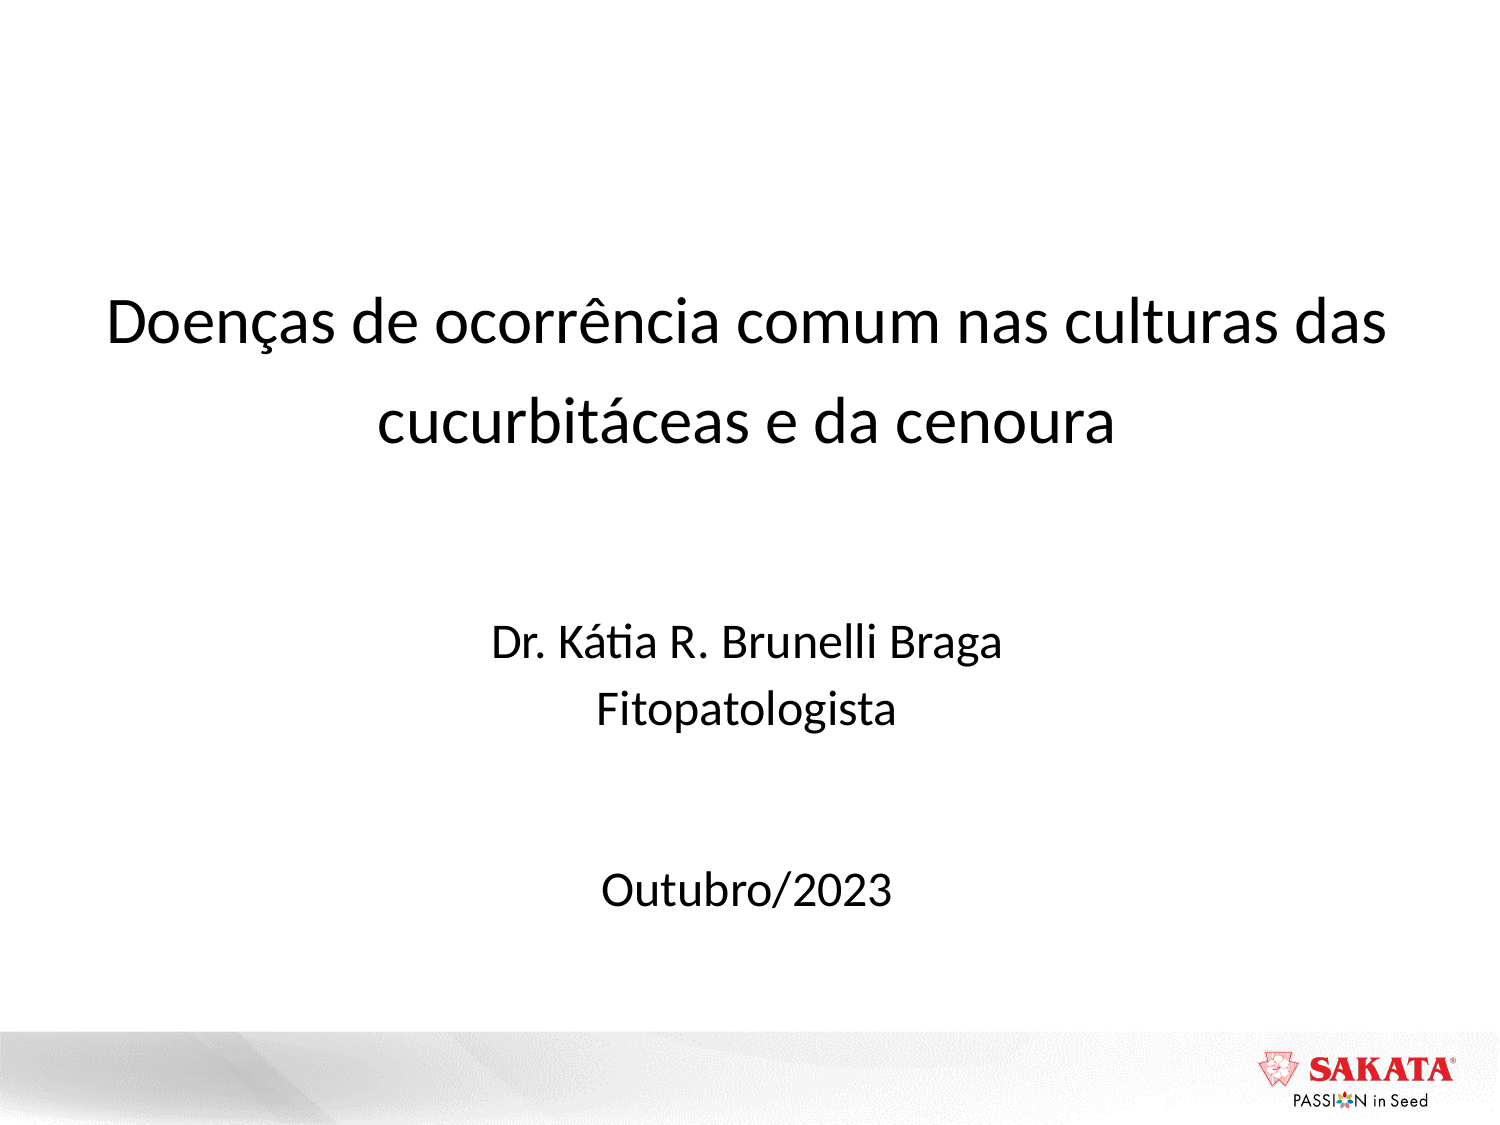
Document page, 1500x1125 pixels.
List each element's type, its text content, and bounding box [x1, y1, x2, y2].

text_box Outubro/2023 [12, 865, 1483, 923]
text_box Doenças de ocorrência comum nas culturas das cucurbitáceas e da cenoura [12, 249, 1483, 464]
text_box Dr. Kátia R. Brunelli Braga Fitopatologista [12, 617, 1483, 742]
picture [0, 1032, 1499, 1125]
